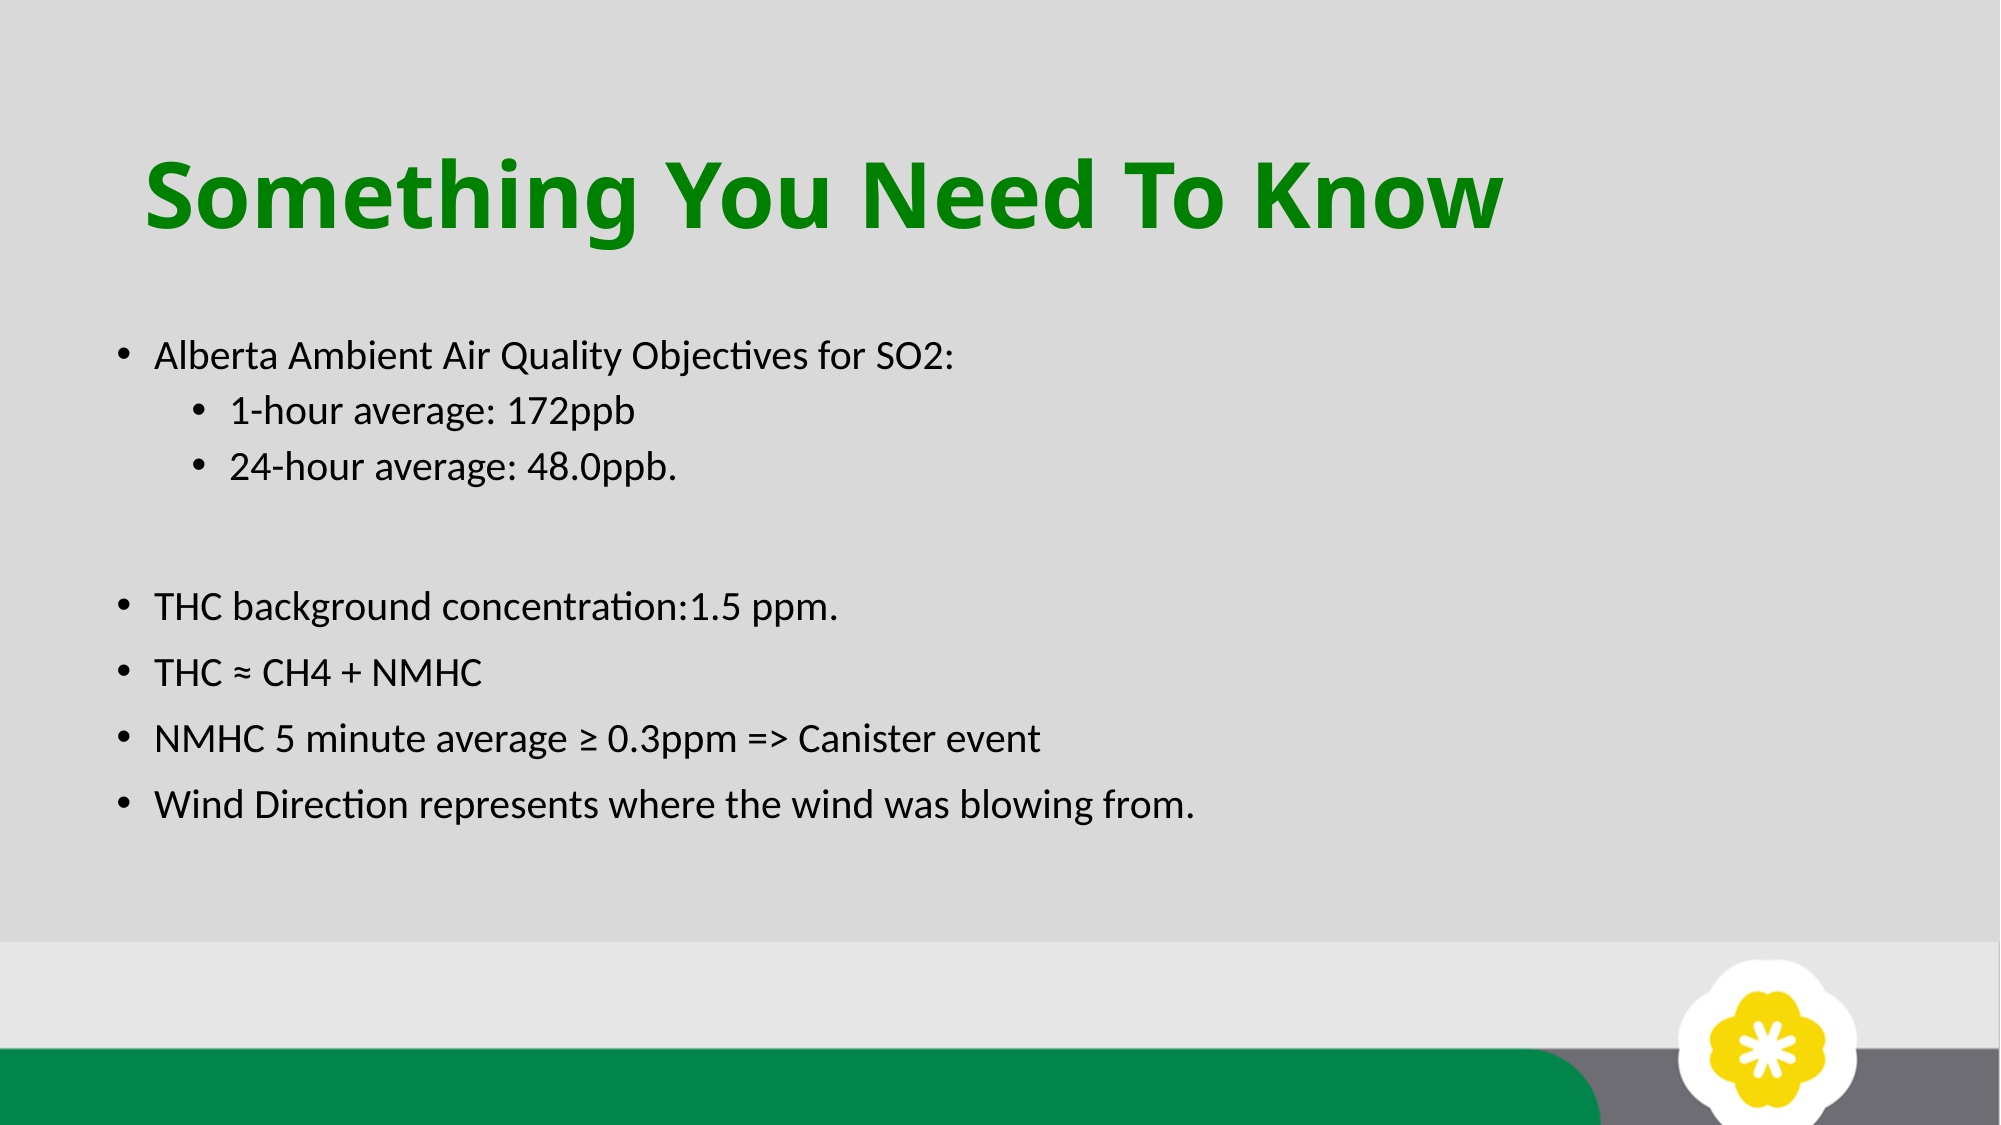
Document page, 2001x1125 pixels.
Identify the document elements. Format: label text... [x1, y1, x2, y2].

list Alberta Ambient Air Quality Objectives for SO2: 1-hour average: 172ppb 24-hour average: 48.0ppb. THC background concentration:1.5 ppm. THC ≈ CH4 + NMHC NMHC 5 minute average ≥ 0.3ppm => Canister event Wind Direction represents where the wind was blowing from. [101, 325, 1827, 899]
picture [0, 942, 2000, 1125]
title Something You Need To Know [129, 115, 1855, 281]
